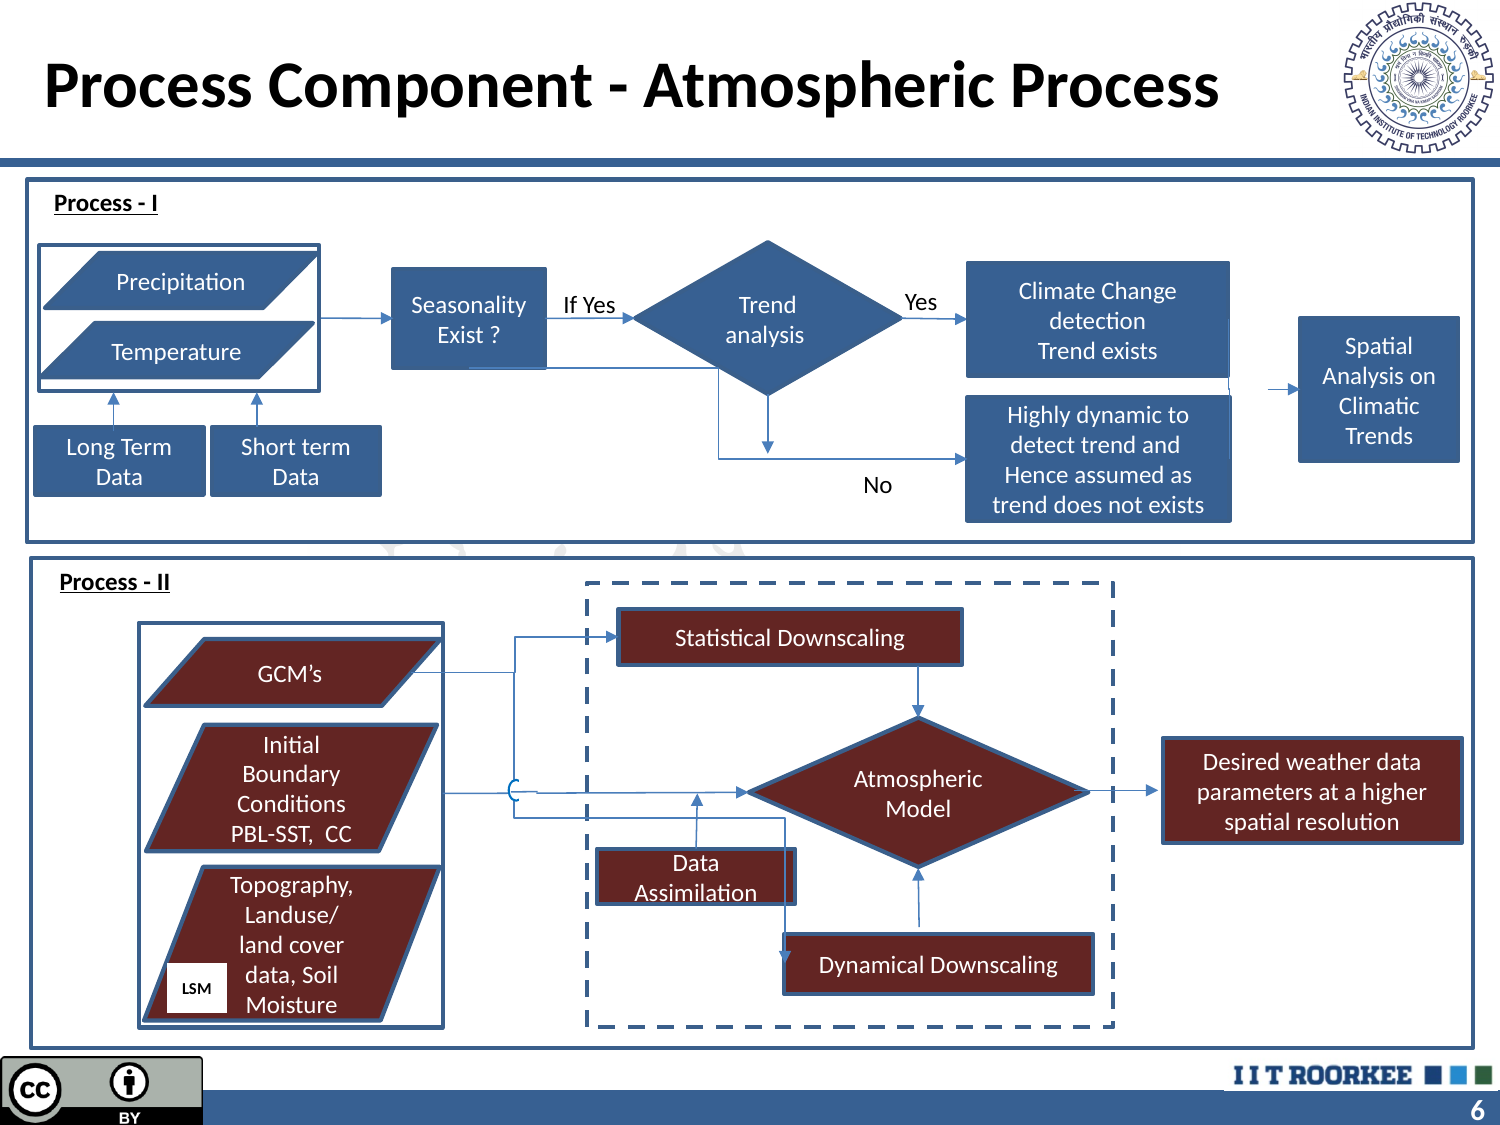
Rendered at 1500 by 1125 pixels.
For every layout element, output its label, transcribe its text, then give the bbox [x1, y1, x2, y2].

picture [0, 1055, 204, 1125]
picture [1224, 1057, 1498, 1091]
picture [1339, 0, 1500, 158]
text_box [26, 179, 1474, 1049]
text_box Process Component - Atmospheric Process [29, 33, 1380, 125]
